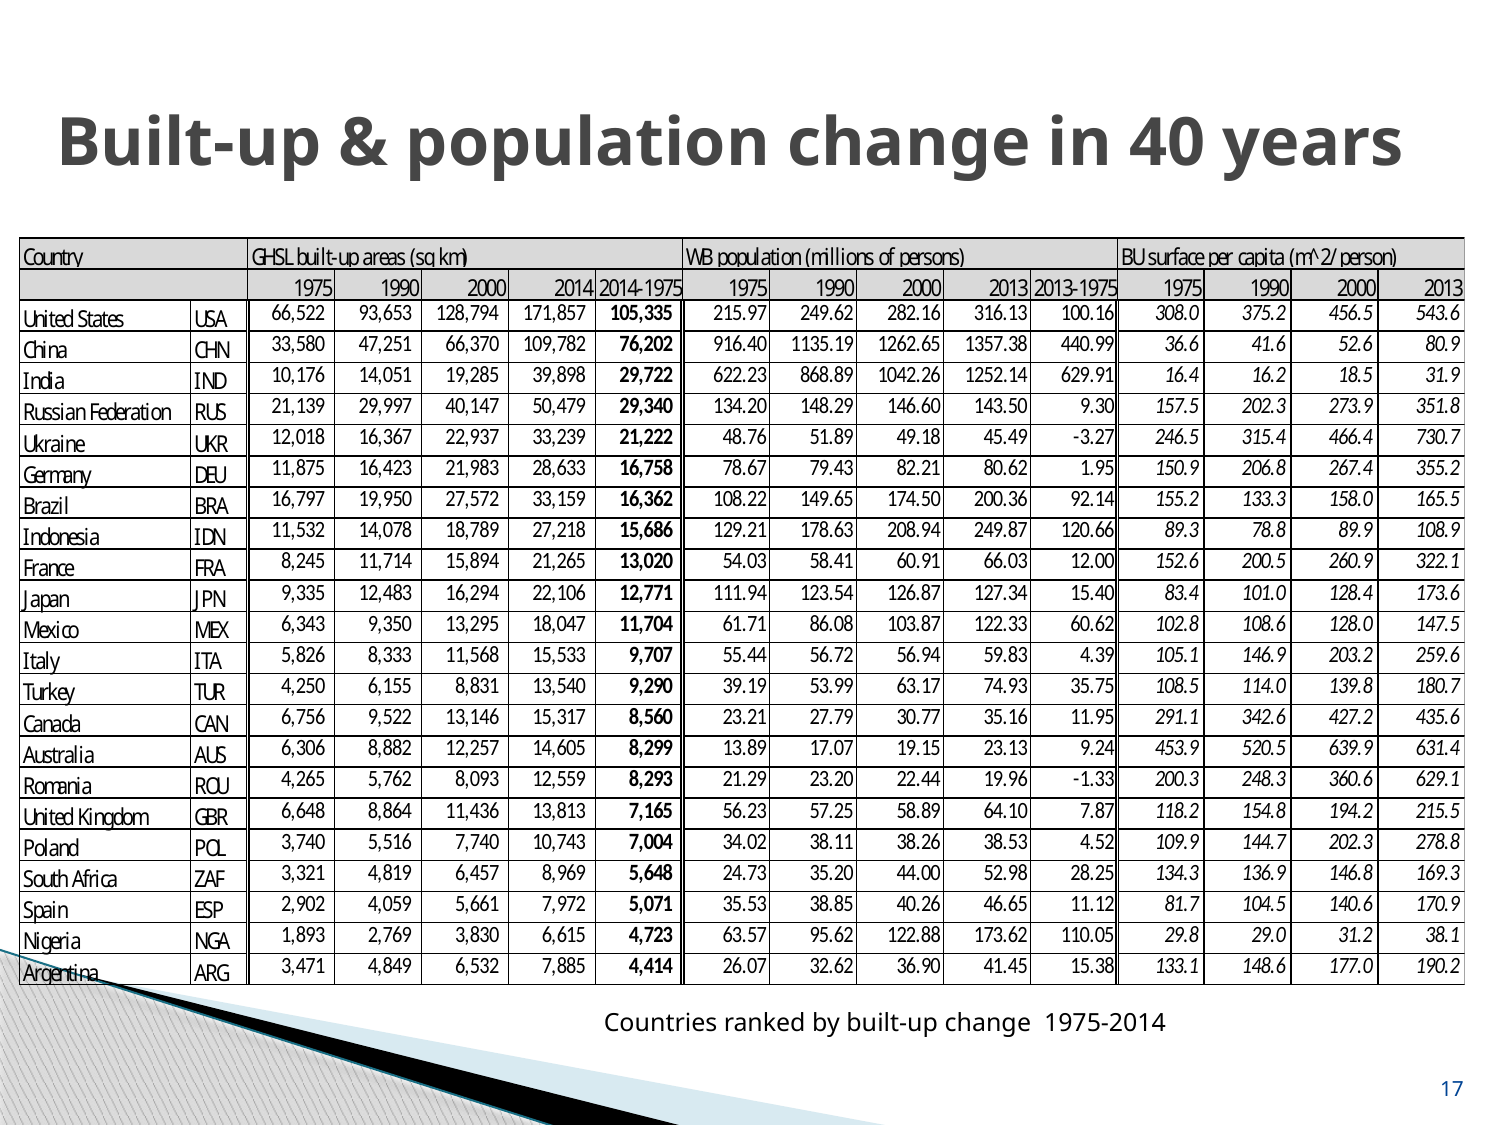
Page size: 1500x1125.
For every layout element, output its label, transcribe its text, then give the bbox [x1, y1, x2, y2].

slide_number 17 [1418, 1051, 1479, 1112]
text_box Countries ranked by built-up change 1975-2014 [588, 999, 1182, 1045]
title Built-up & population change in 40 years [41, 45, 1425, 233]
picture [18, 236, 1467, 986]
